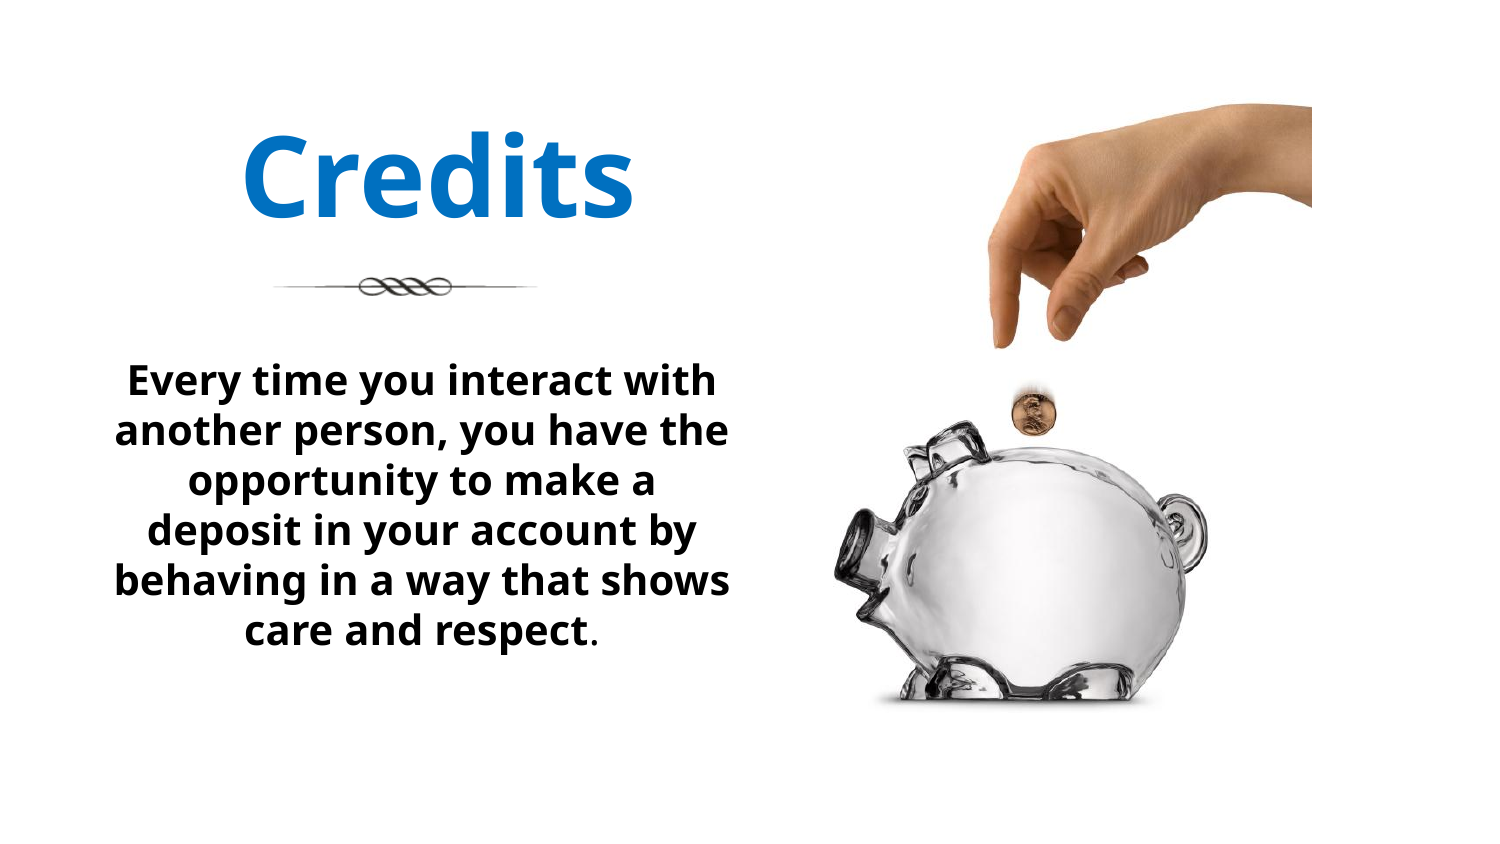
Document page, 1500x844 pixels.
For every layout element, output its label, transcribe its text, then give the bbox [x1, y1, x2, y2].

picture [770, 84, 1312, 760]
picture [265, 260, 551, 314]
list Every time you interact with another person, you have the opportunity to make a deposit in your account by behaving in a way that shows care and respect. [94, 338, 750, 683]
title Credits [157, 112, 719, 256]
